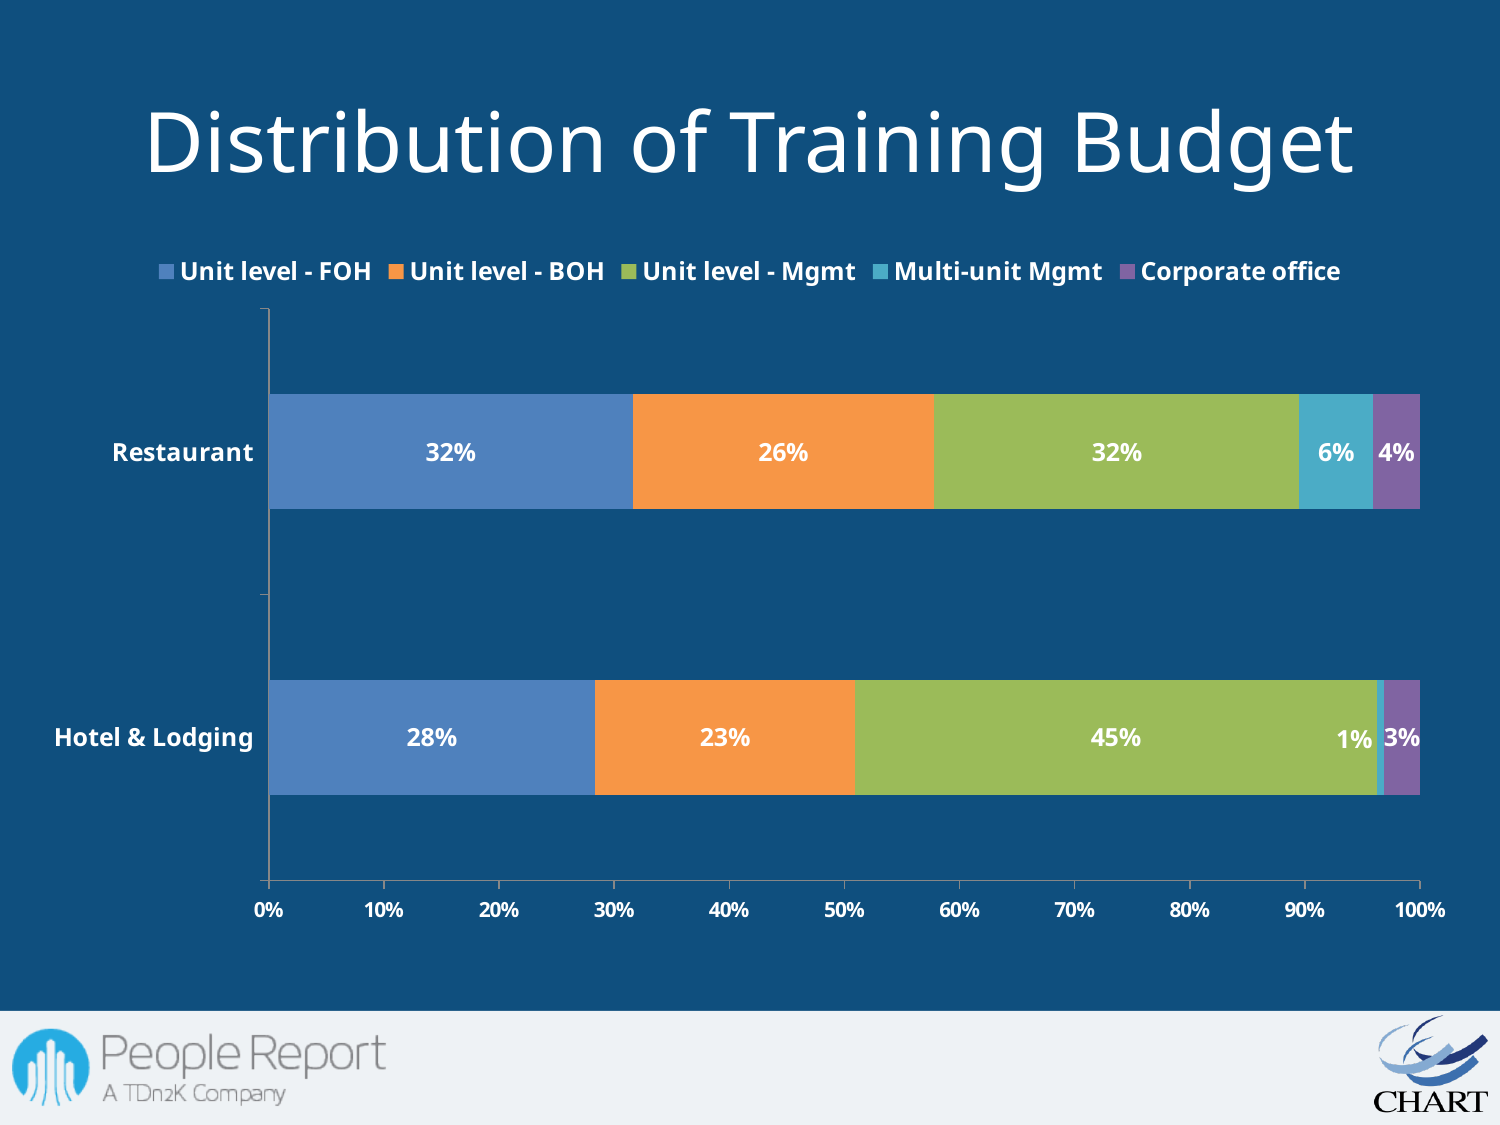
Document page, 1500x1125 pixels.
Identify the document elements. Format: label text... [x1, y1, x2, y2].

chart [24, 237, 1476, 938]
title Distribution of Training Budget [75, 45, 1425, 233]
picture [12, 1024, 388, 1108]
picture [1374, 1015, 1488, 1113]
